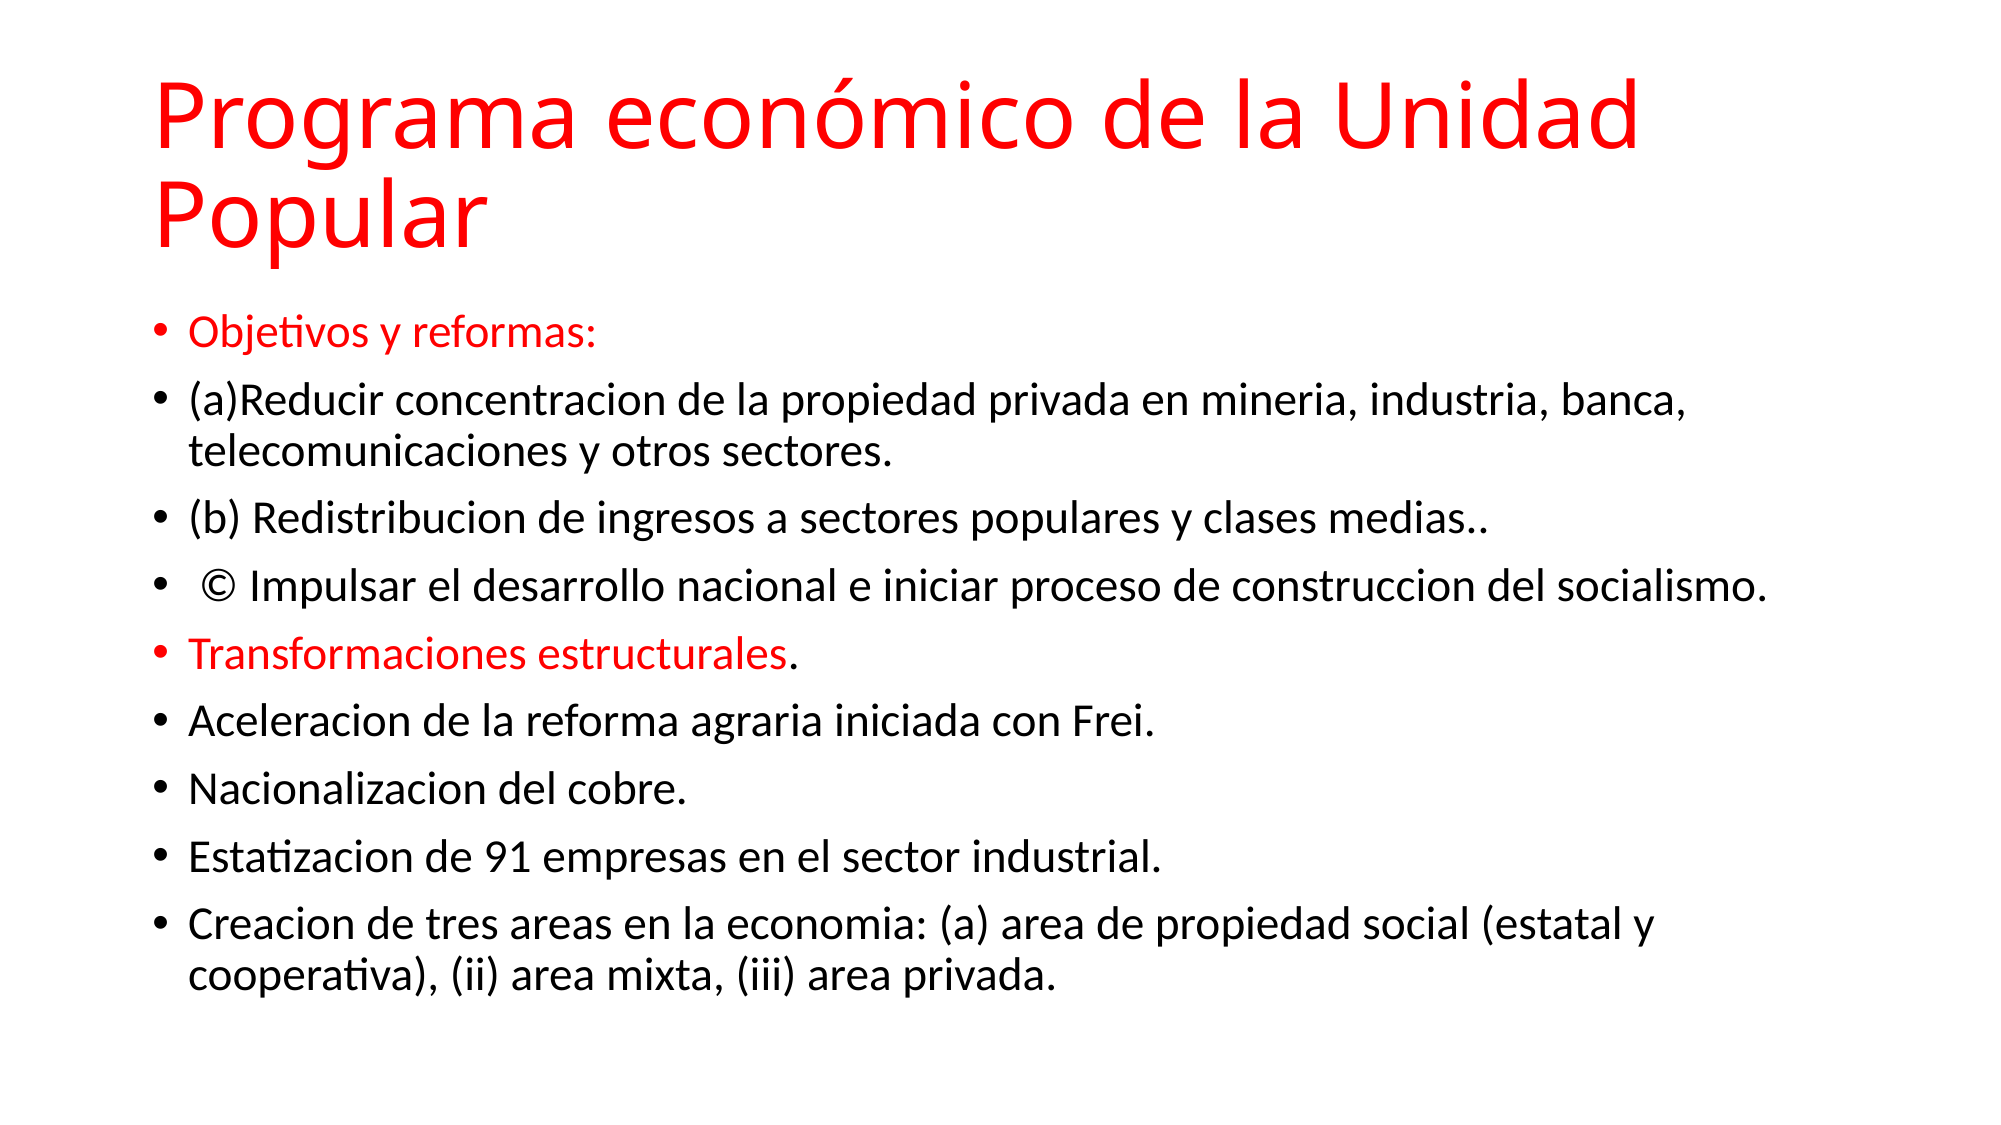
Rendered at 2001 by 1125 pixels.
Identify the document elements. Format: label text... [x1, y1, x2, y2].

list Objetivos y reformas: (a)Reducir concentracion de la propiedad privada en mineria, industria, banca, telecomunicaciones y otros sectores. (b) Redistribucion de ingresos a sectores populares y clases medias.. © Impulsar el desarrollo nacional e iniciar proceso de construccion del socialismo. Transformaciones estructurales. Aceleracion de la reforma agraria iniciada con Frei. Nacionalizacion del cobre. Estatizacion de 91 empresas en el sector industrial. Creacion de tres areas en la economia: (a) area de propiedad social (estatal y cooperativa), (ii) area mixta, (iii) area privada. [137, 299, 1863, 1014]
title Programa económico de la Unidad Popular [137, 59, 1863, 278]
